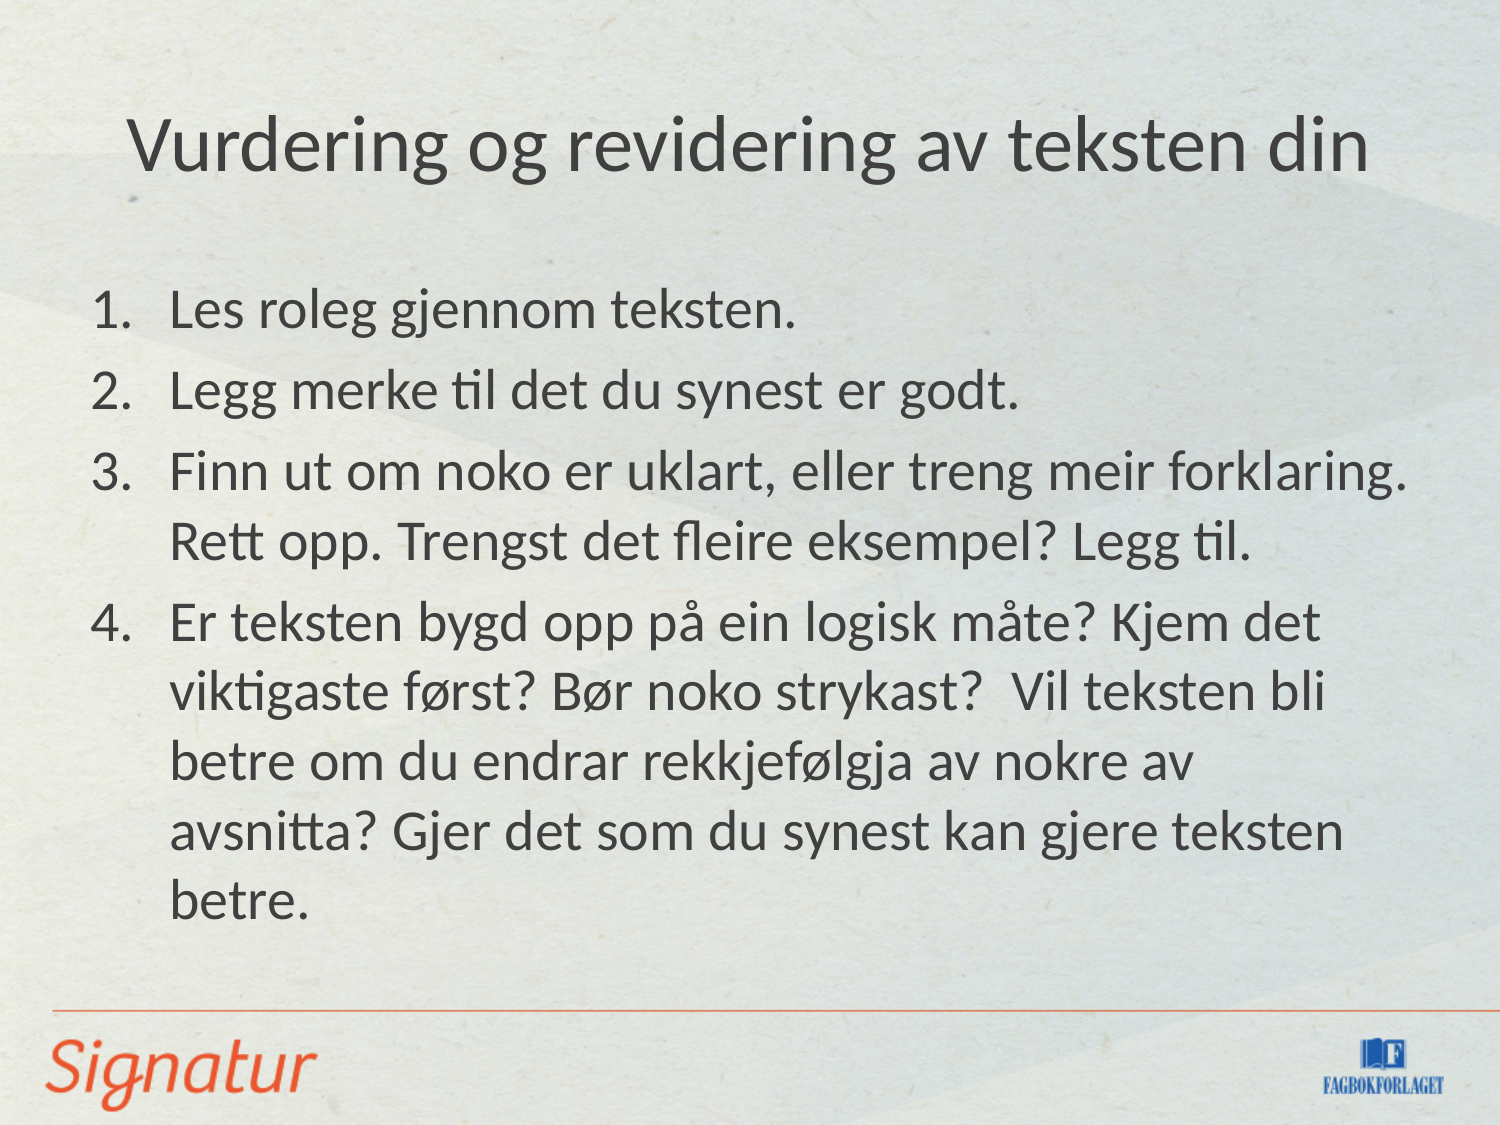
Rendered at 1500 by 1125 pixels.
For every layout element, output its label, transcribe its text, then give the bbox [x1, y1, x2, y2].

picture [0, 0, 1500, 1125]
title Vurdering og revidering av teksten din [75, 45, 1425, 233]
list Les roleg gjennom teksten. Legg merke til det du synest er godt. Finn ut om noko er uklart, eller treng meir forklaring. Rett opp. Trengst det fleire eksempel? Legg til. Er teksten bygd opp på ein logisk måte? Kjem det viktigaste først? Bør noko strykast? Vil teksten bli betre om du endrar rekkjefølgja av nokre av avsnitta? Gjer det som du synest kan gjere teksten betre. [75, 262, 1425, 1005]
